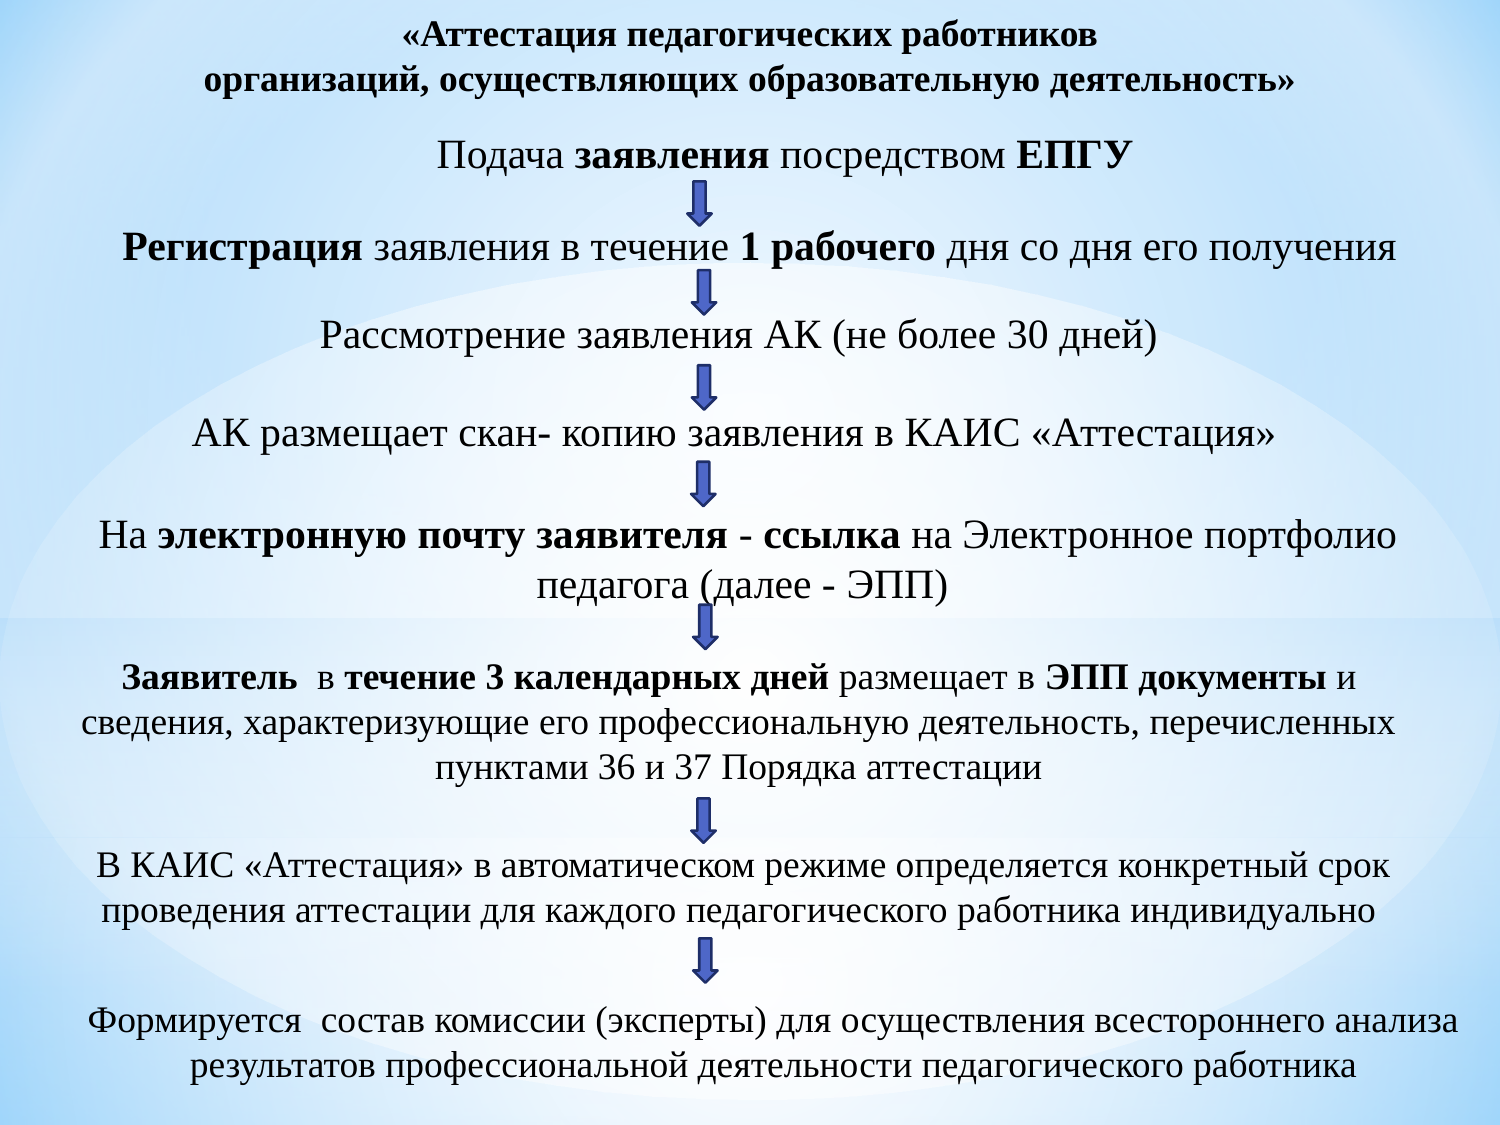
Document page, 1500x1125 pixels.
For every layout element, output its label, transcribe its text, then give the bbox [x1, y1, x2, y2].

text_box «Аттестация педагогических работников организаций, осуществляющих образовательную деятельность» [70, 2, 1430, 107]
text_box На электронную почту заявителя - ссылка на Электронное портфолио педагога (далее - ЭПП) [33, 499, 1463, 614]
text_box [689, 460, 717, 499]
text_box Подача заявления посредством ЕПГУ [421, 119, 1149, 185]
text_box [690, 268, 718, 316]
text_box В КАИС «Аттестация» в автоматическом режиме определяется конкретный срок проведения аттестации для каждого педагогического работника индивидуально [64, 832, 1424, 938]
text_box Заявитель в течение 3 календарных дней размещает в ЭПП документы и сведения, характеризующие его профессиональную деятельность, перечисленных пунктами 36 и 37 Порядка аттестации [33, 644, 1445, 795]
text_box Рассмотрение заявления АК (не более 30 дней) [304, 299, 1174, 364]
text_box [691, 603, 719, 644]
text_box Регистрация заявления в течение 1 рабочего дня со дня его получения [107, 211, 1412, 276]
text_box Формируется состав комиссии (эксперты) для осуществления всестороннего анализа результатов профессиональной деятельности педагогического работника [59, 987, 1490, 1093]
text_box [690, 797, 717, 844]
text_box АК размещает скан- копию заявления в КАИС «Аттестация» [176, 397, 1311, 462]
text_box [690, 363, 718, 397]
text_box [692, 180, 707, 211]
text_box [691, 937, 719, 984]
